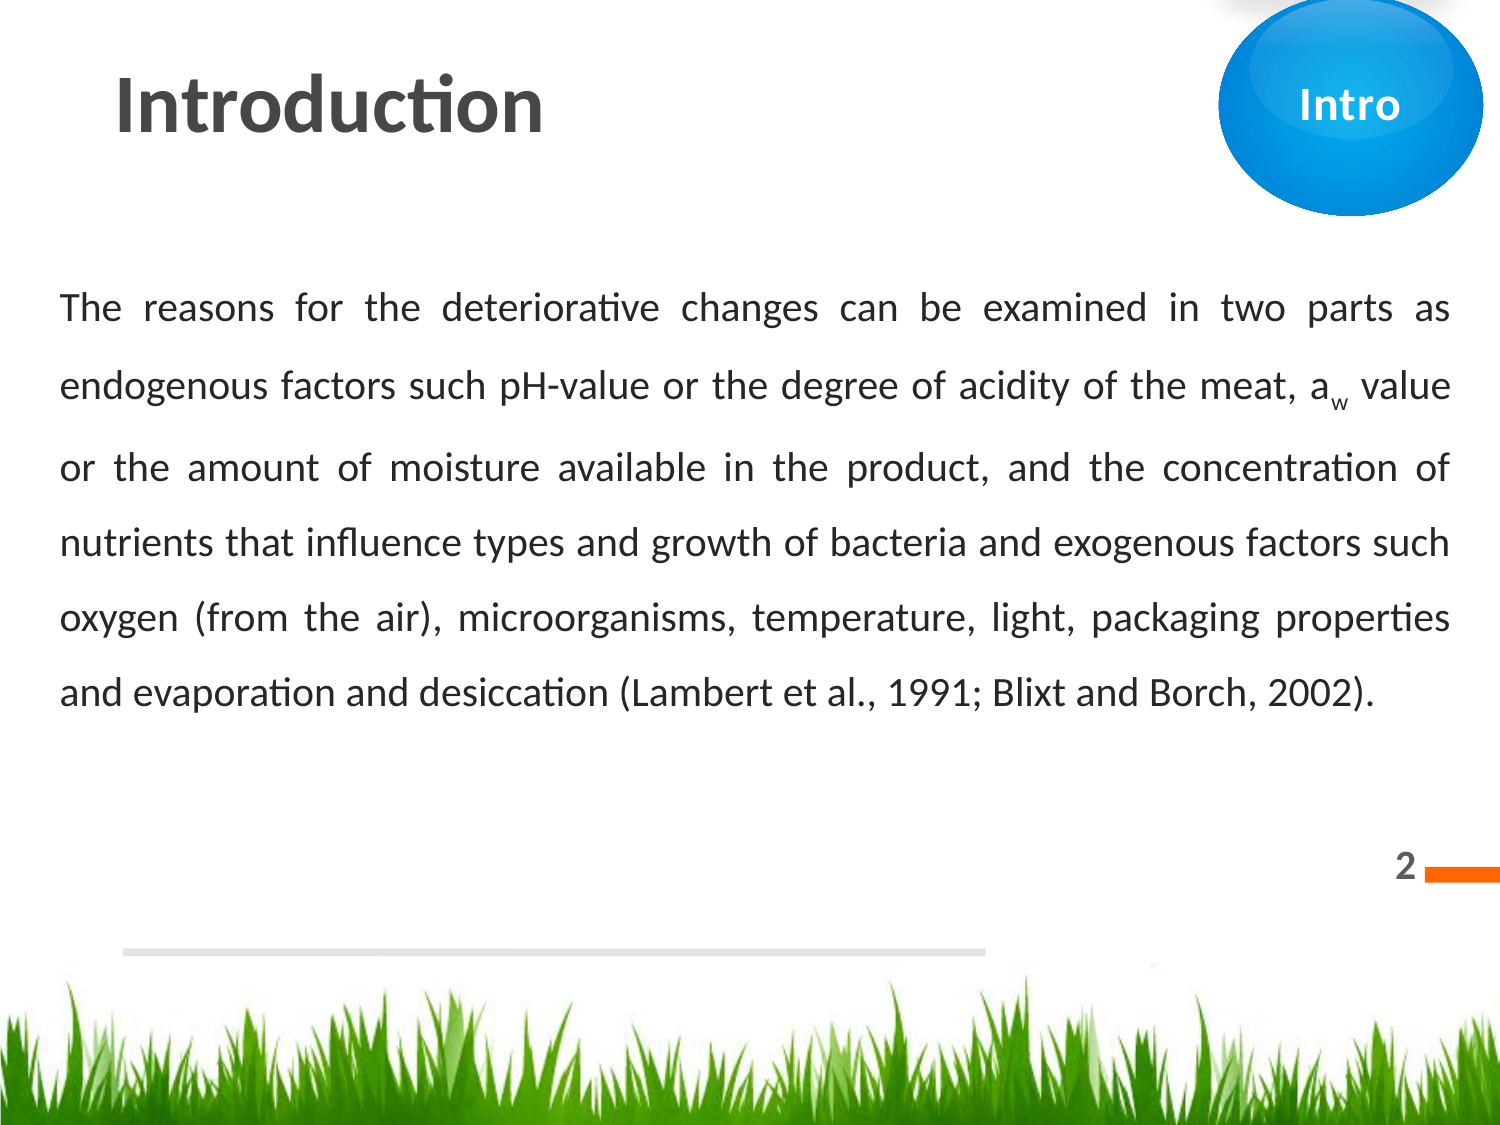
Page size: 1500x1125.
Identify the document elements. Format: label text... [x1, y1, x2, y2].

text_box The reasons for the deteriorative changes can be examined in two parts as endogenous factors such pH-value or the degree of acidity of the meat, aw value or the amount of moisture available in the product, and the concentration of nutrients that influence types and growth of bacteria and exogenous factors such oxygen (from the air), microorganisms, temperature, light, packaging properties and evaporation and desiccation (Lambert et al., 1991; Blixt and Borch, 2002). [44, 247, 1467, 723]
text_box 2 [123, 841, 1432, 907]
text_box Introduction [99, 62, 1213, 179]
picture [0, 962, 1500, 1125]
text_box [1218, 0, 1484, 248]
text_box [1423, 865, 1500, 885]
